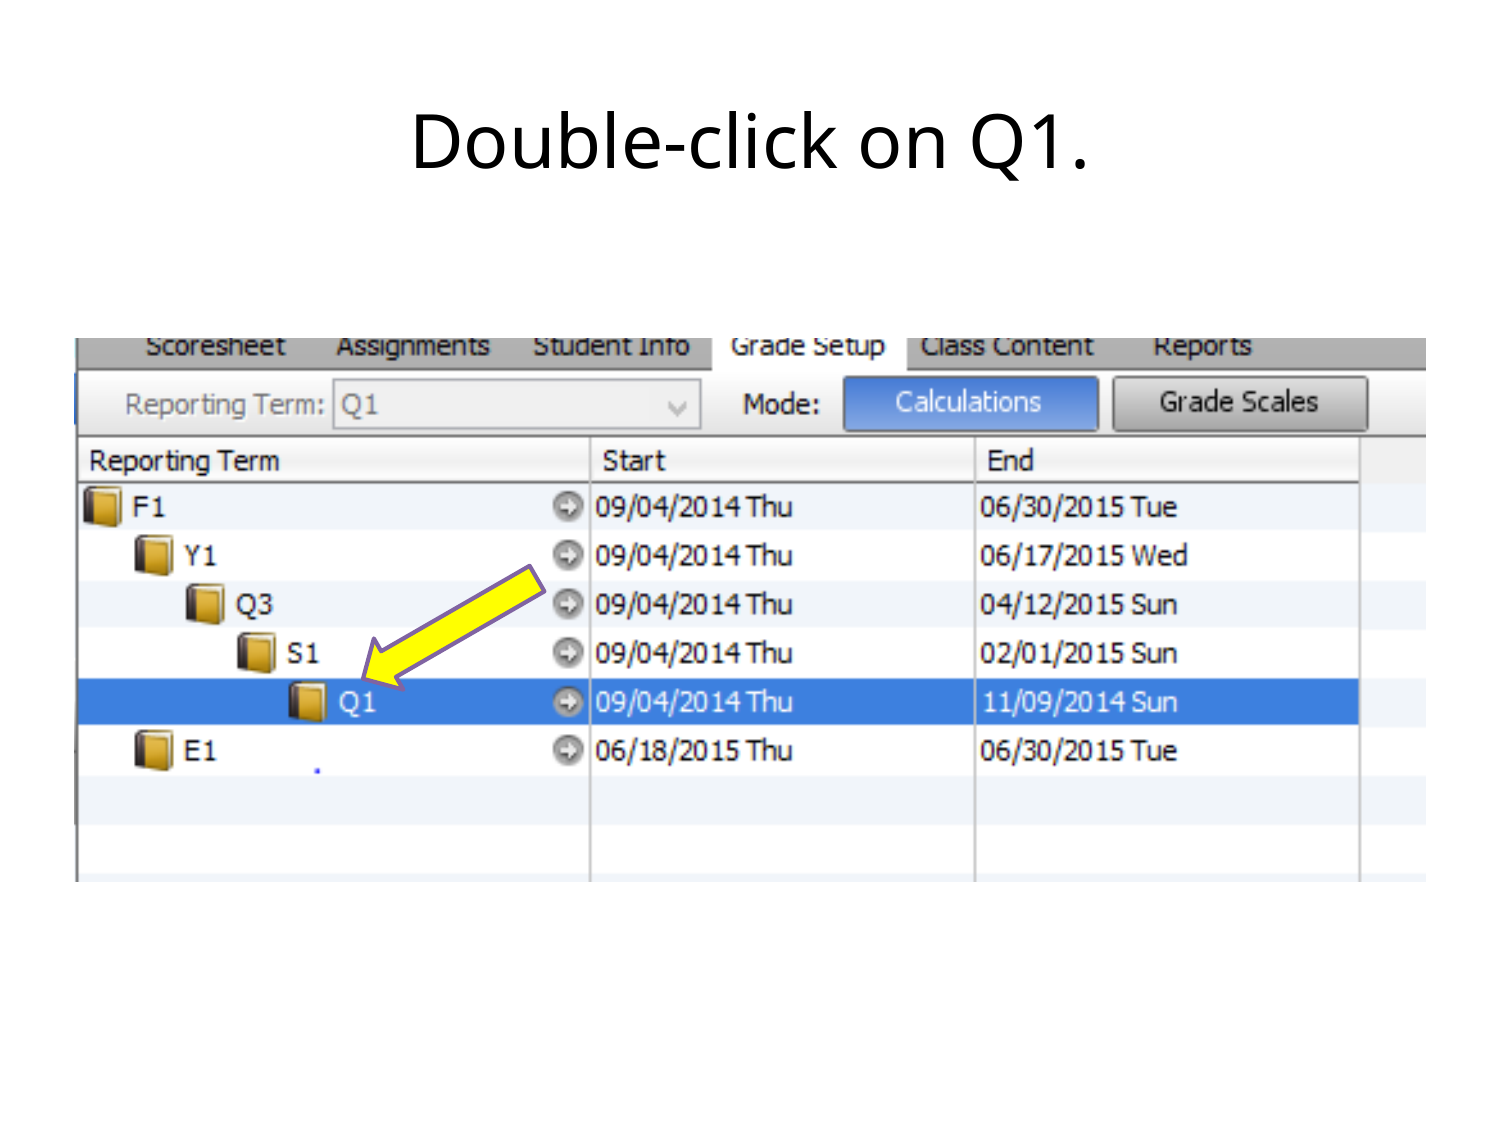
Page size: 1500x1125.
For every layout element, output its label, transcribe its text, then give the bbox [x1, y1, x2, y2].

title Double-click on Q1. [75, 45, 1425, 233]
picture [74, 337, 1426, 882]
